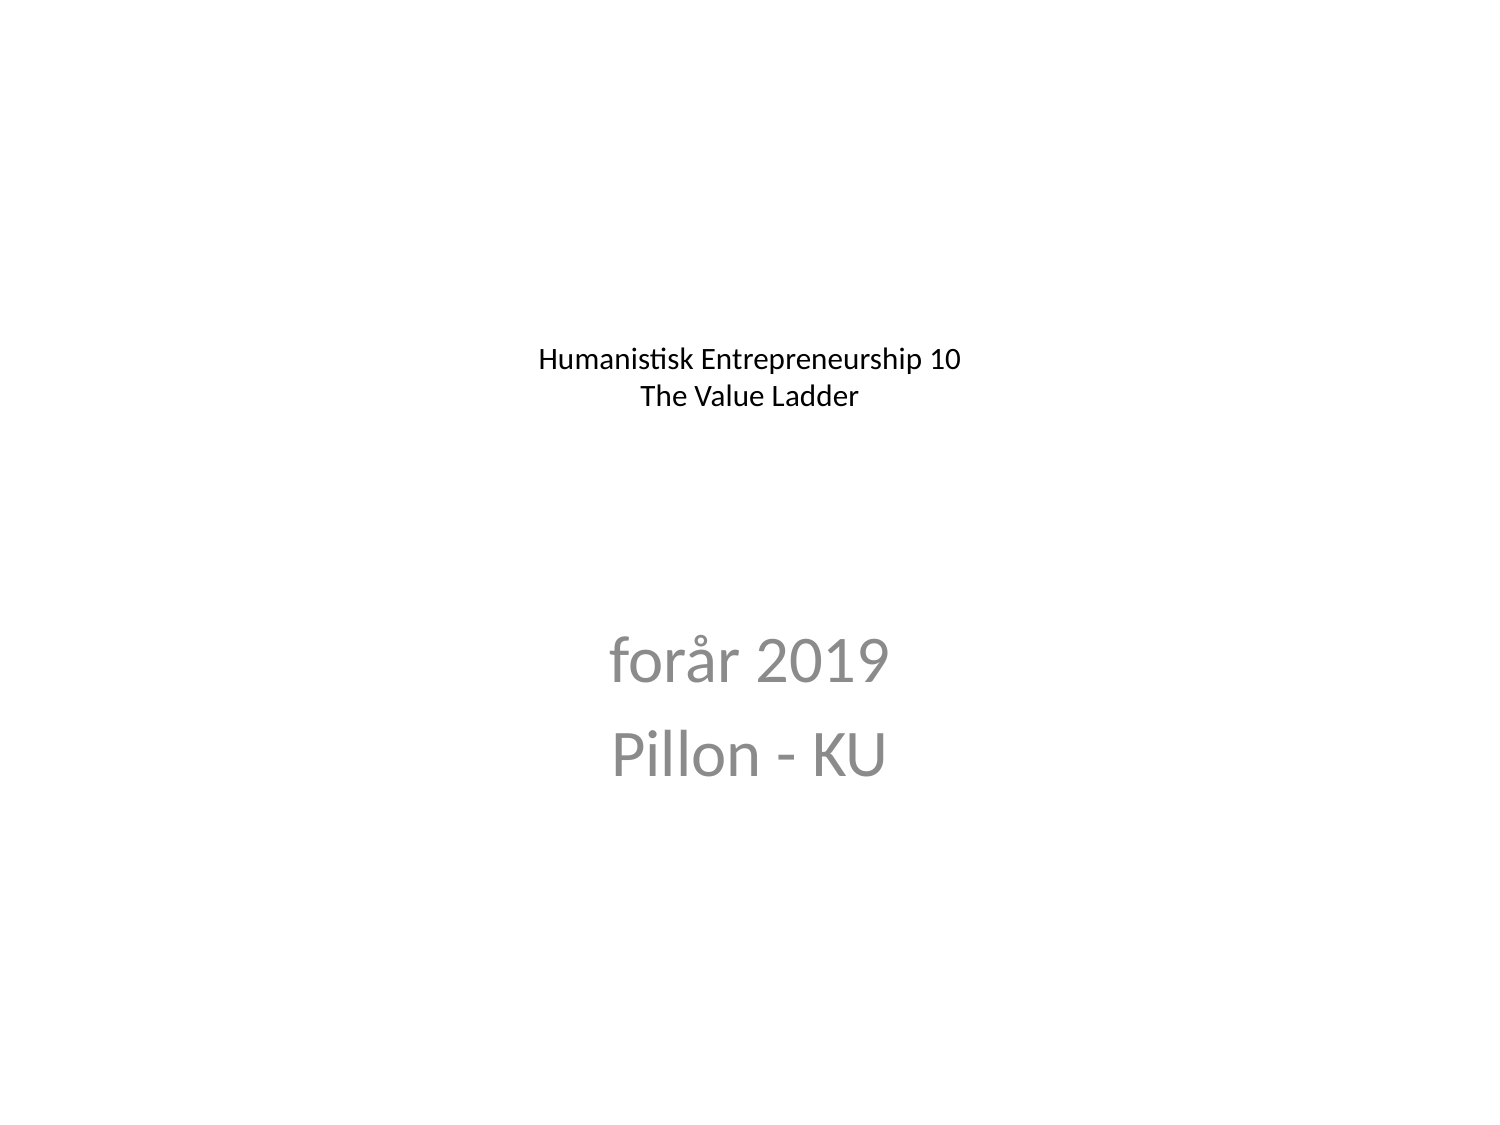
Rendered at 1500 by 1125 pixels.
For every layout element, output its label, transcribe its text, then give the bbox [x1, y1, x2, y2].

subtitle forår 2019 Pillon - KU [225, 608, 1275, 837]
title Humanistisk Entrepreneurship 10 The Value Ladder [112, 292, 1388, 534]
